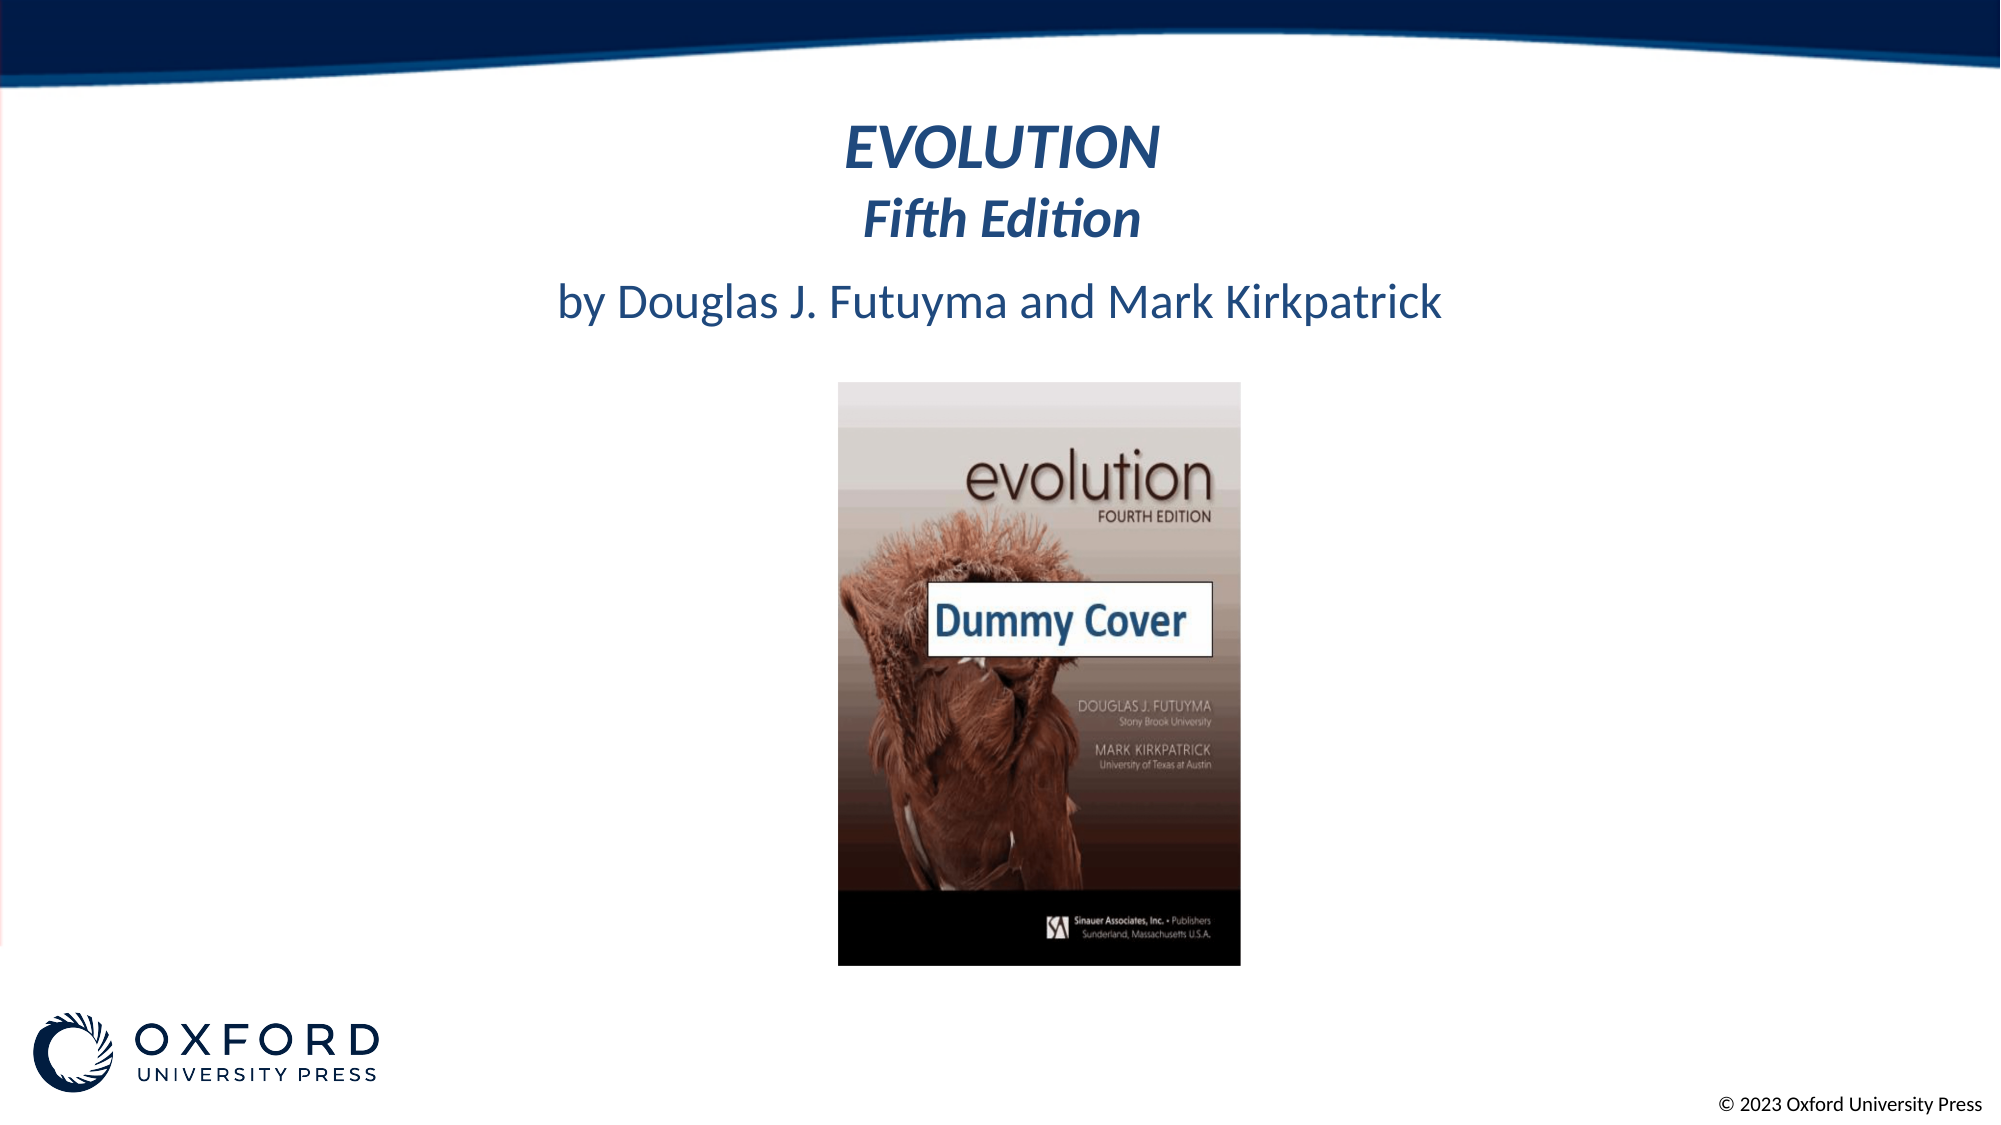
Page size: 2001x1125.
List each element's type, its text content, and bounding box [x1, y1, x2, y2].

picture [0, 382, 2000, 1125]
title EVOLUTION Fifth Edition [73, 96, 1931, 258]
picture [0, 0, 2000, 260]
list by Douglas J. Futuyma and Mark Kirkpatrick [0, 260, 2000, 844]
